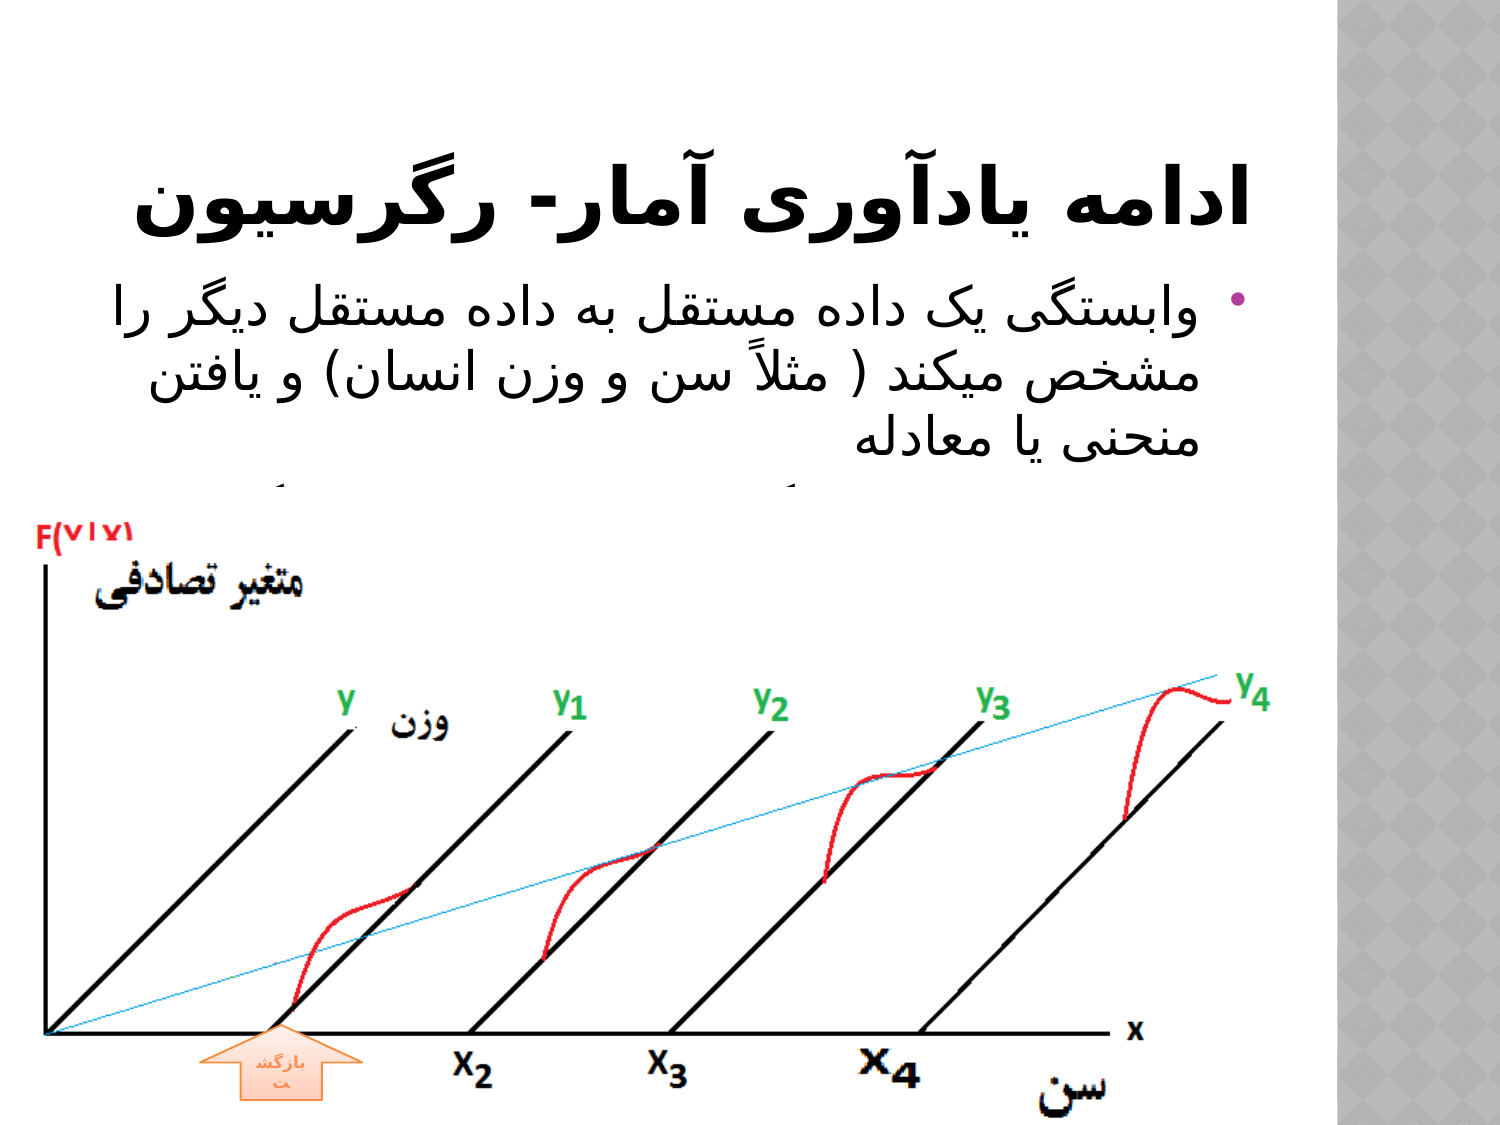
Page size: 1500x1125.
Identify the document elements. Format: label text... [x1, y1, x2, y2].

list وابستگی یک داده مستقل به داده مستقل دیگر را مشخص میکند ( مثلاً سن و وزن انسان) و یافتن منحنی یا معادله دارای یک معادله رگرسیون و یک منحنی رگرسیون است [75, 264, 1263, 485]
title ادامه یادآوری آمار- رگرسیون [75, 52, 1263, 240]
picture [0, 487, 1272, 1125]
